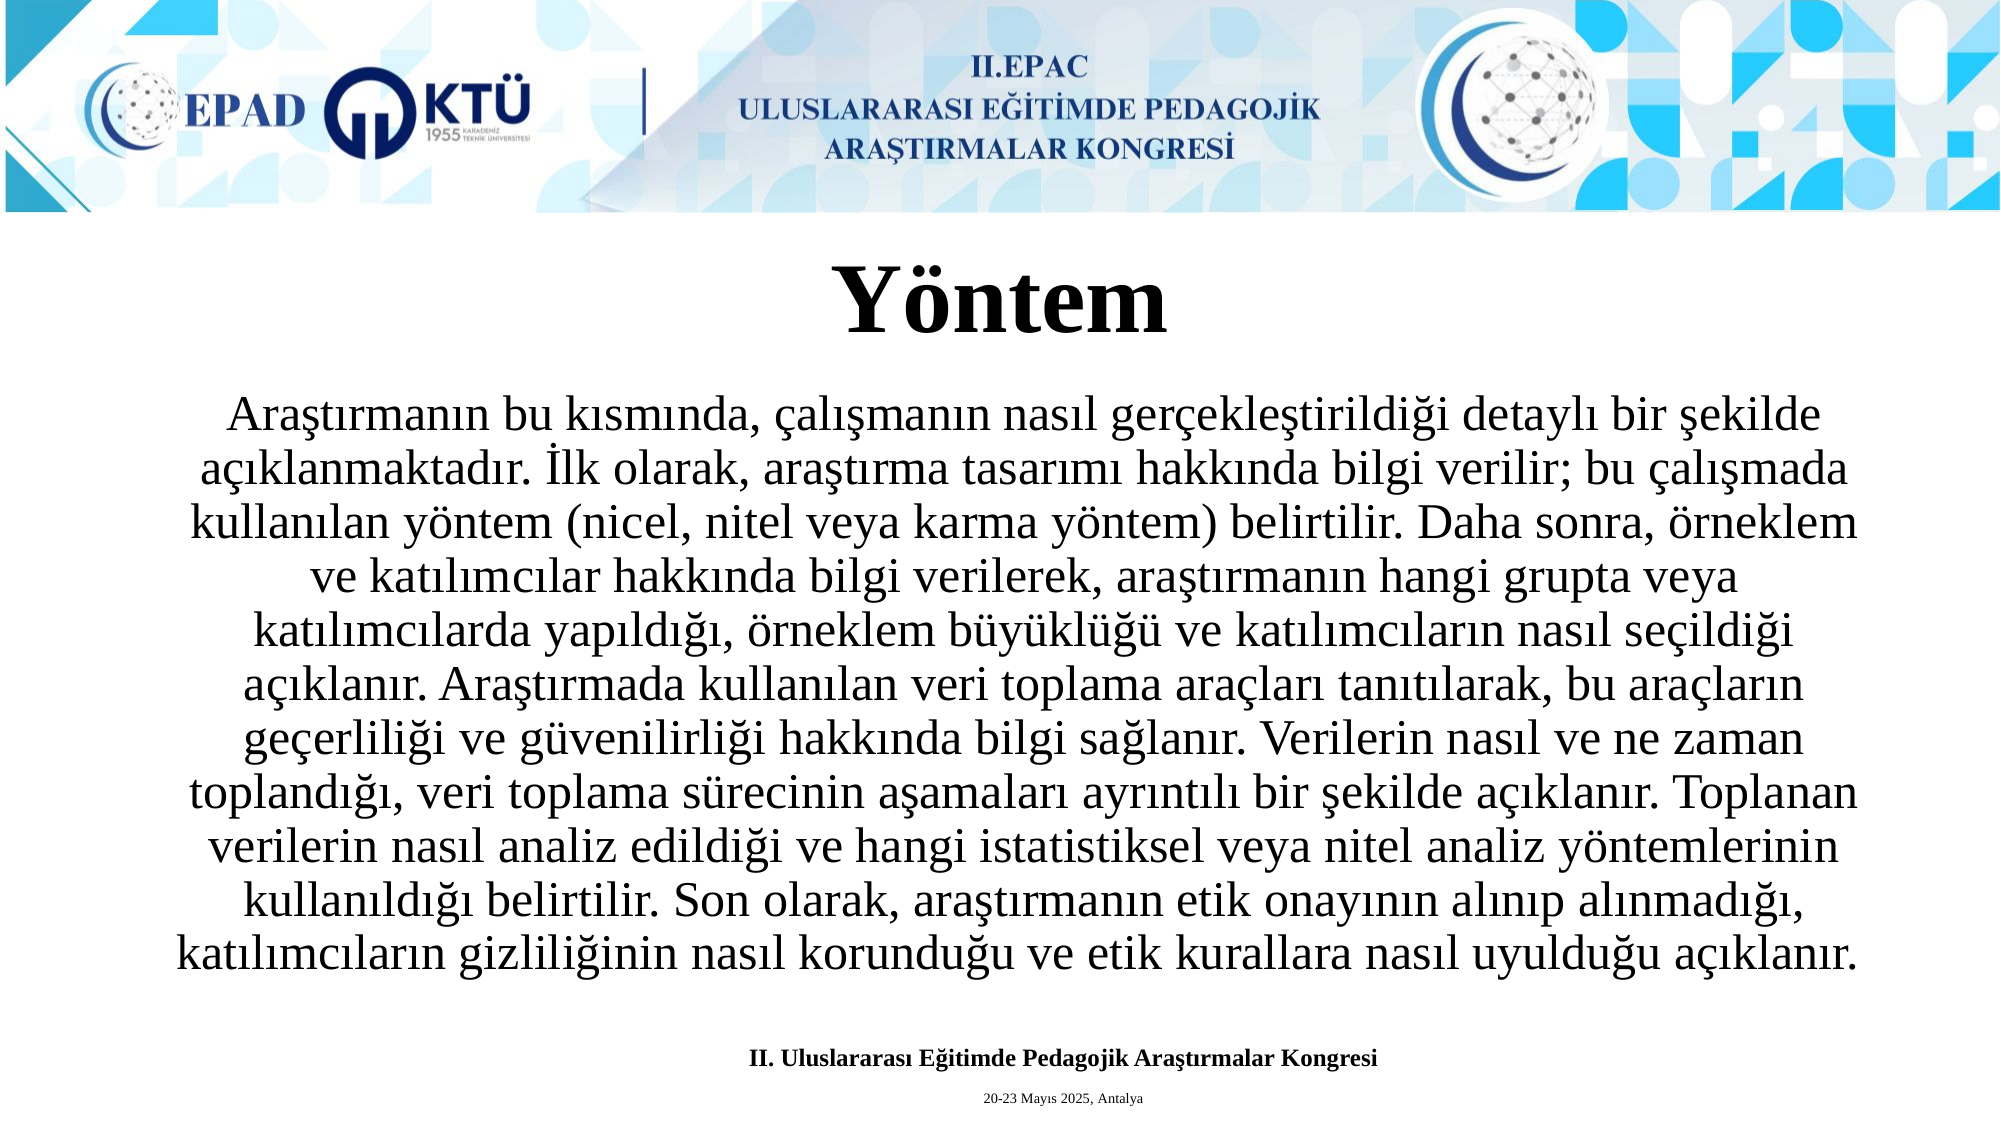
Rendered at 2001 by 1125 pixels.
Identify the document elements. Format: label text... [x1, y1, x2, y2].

title Yöntem [118, 214, 1881, 518]
subtitle Araştırmanın bu kısmında, çalışmanın nasıl gerçekleştirildiği detaylı bir şekilde açıklanmaktadır. İlk olarak, araştırma tasarımı hakkında bilgi verilir; bu çalışmada kullanılan yöntem (nicel, nitel veya karma yöntem) belirtilir. Daha sonra, örneklem ve katılımcılar hakkında bilgi verilerek, araştırmanın hangi grupta veya katılımcılarda yapıldığı, örneklem büyüklüğü ve katılımcıların nasıl seçildiği açıklanır. Araştırmada kullanılan veri toplama araçları tanıtılarak, bu araçların geçerliliği ve güvenilirliği hakkında bilgi sağlanır. Verilerin nasıl ve ne zaman toplandığı, veri toplama sürecinin aşamaları ayrıntılı bir şekilde açıklanır. Toplanan verilerin nasıl analiz edildiği ve hangi istatistiksel veya nitel analiz yöntemlerinin kullanıldığı belirtilir. Son olarak, araştırmanın etik onayının alınıp alınmadığı, katılımcıların gizliliğinin nasıl korunduğu ve etik kurallara nasıl uyulduğu açıklanır. [150, 379, 1900, 865]
text_box II. Uluslararası Eğitimde Pedagojik Araştırmalar Kongresi 20-23 Mayıs 2025, Antalya [566, 1037, 1561, 1125]
picture [0, 0, 2000, 214]
